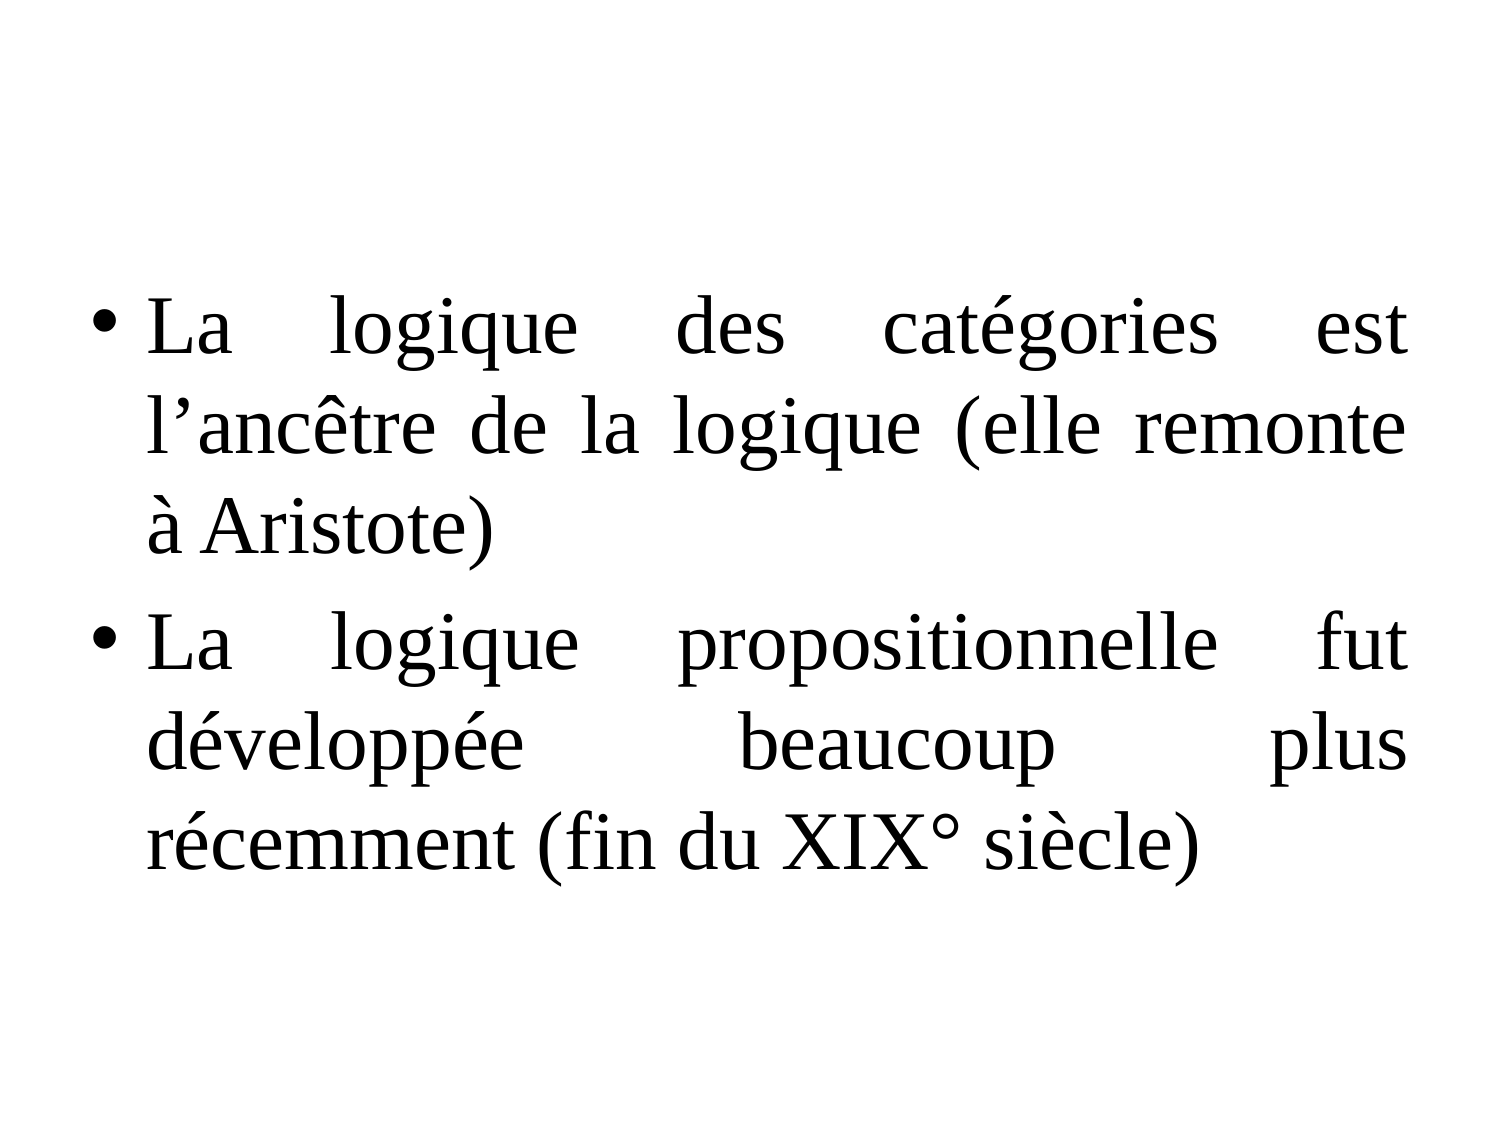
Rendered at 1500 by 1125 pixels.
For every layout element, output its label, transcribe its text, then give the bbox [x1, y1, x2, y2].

list La logique des catégories est l’ancêtre de la logique (elle remonte à Aristote) La logique propositionnelle fut développée beaucoup plus récemment (fin du XIX° siècle) [75, 262, 1425, 1005]
